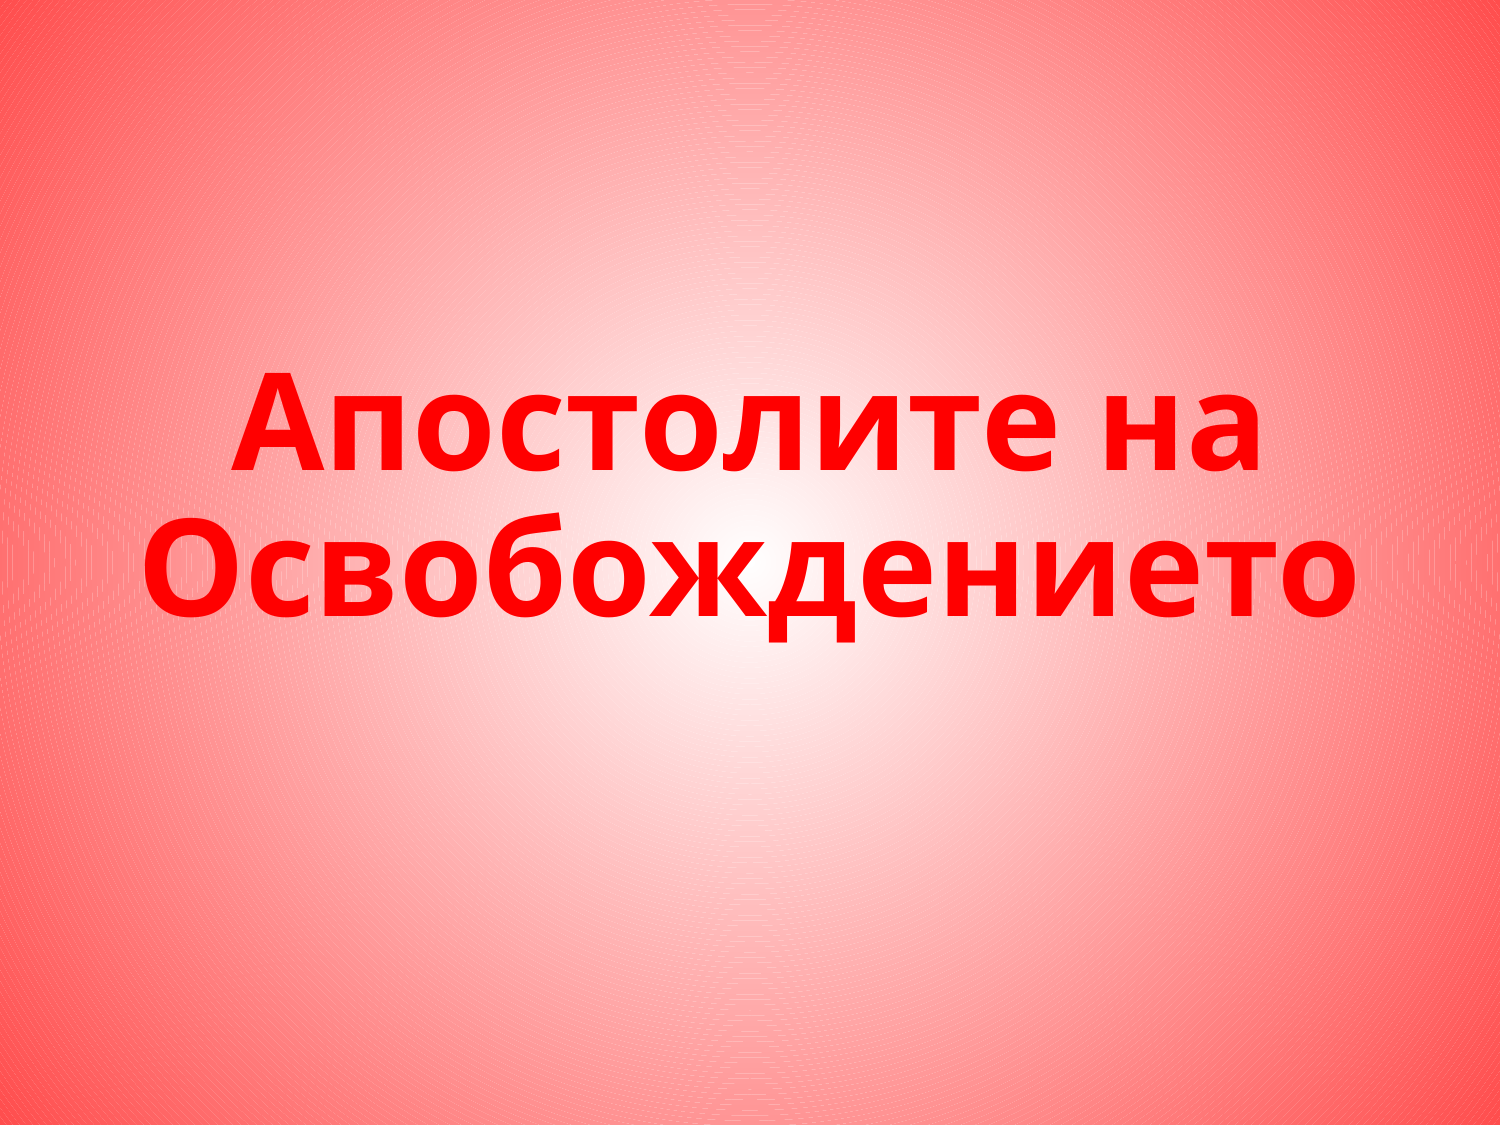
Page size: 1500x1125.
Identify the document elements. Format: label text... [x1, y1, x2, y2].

title Апостолите на Освобождението [0, 349, 1500, 653]
subtitle [187, 590, 1313, 863]
